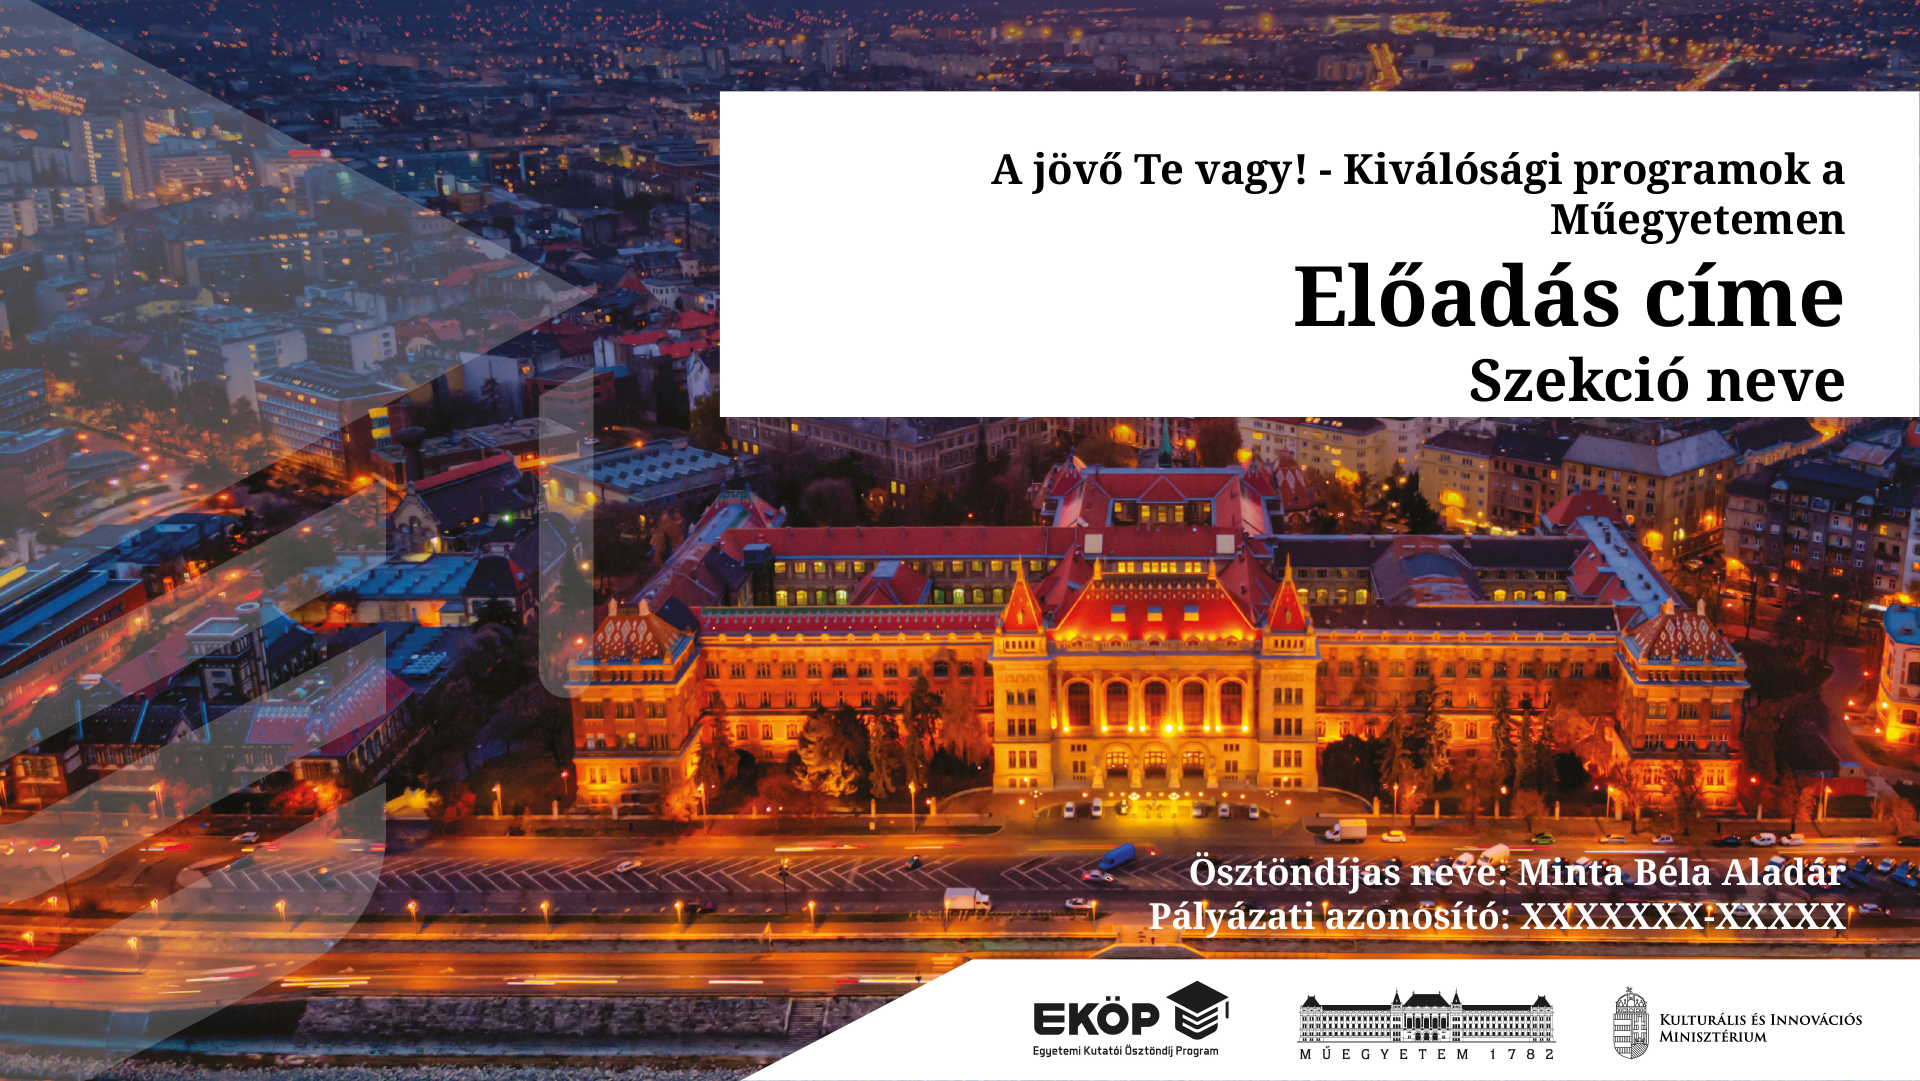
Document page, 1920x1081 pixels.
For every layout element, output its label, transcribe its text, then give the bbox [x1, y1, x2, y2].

text_box A jövő Te vagy! - Kiválósági programok a Műegyetemen Előadás címe Szekció neve [772, 135, 1862, 421]
text_box [719, 90, 1920, 418]
picture [0, 0, 1920, 1081]
text_box Ösztöndíjas neve: Minta Béla Aladár Pályázati azonosító: XXXXXXX-XXXXX [772, 842, 1862, 944]
